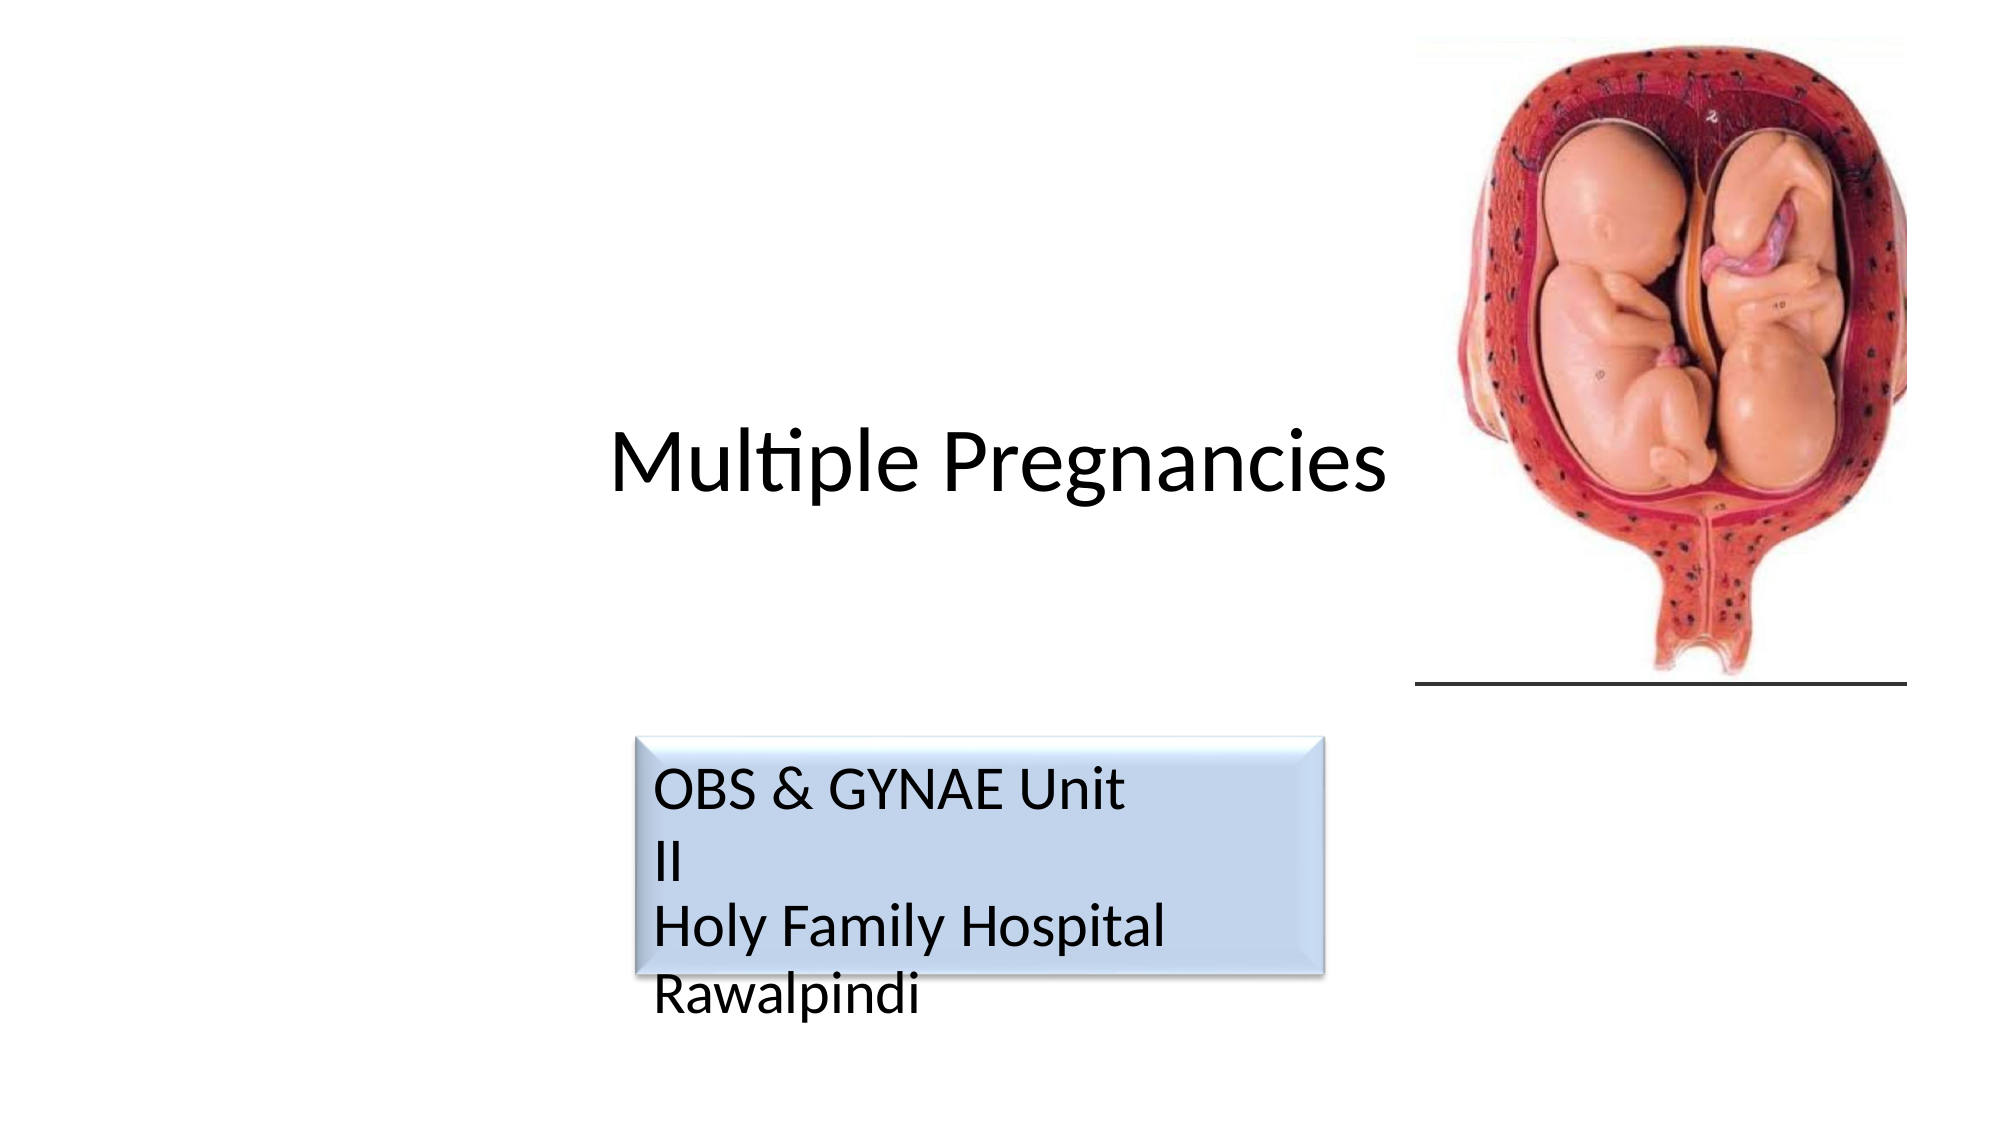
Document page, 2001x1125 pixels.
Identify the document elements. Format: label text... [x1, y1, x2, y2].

picture [1415, 37, 1907, 687]
picture [630, 735, 1330, 987]
title Multiple Pregnancies [606, 396, 1391, 588]
text_box OBS & GYNAE Unit II Holy Family Hospital Rawalpindi [651, 994, 1171, 1026]
